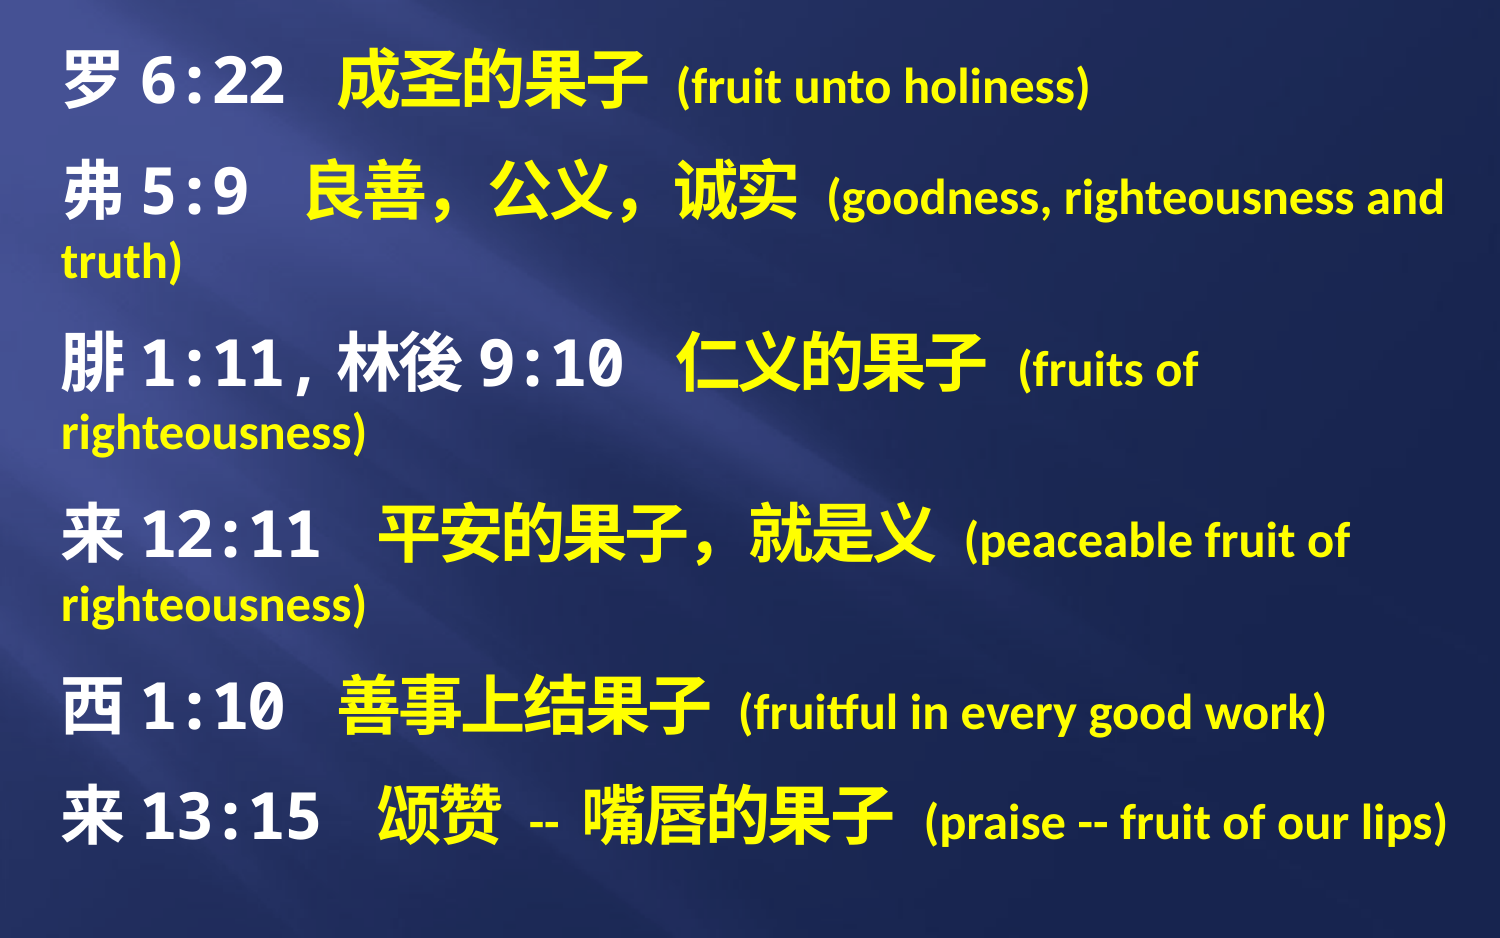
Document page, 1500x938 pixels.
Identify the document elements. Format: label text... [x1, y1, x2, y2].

list 罗6:22 成圣的果子 (fruit unto holiness) 弗5:9 良善，公义，诚实 (goodness, righteousness and truth) 腓1:11,林後9:10 仁义的果子 (fruits of righteousness) 来12:11 平安的果子，就是义 (peaceable fruit of righteousness) 西1:10 善事上结果子 (fruitful in every good work) 来13:15 颂赞 -- 嘴唇的果子 (praise -- fruit of our lips) [24, 31, 1475, 919]
